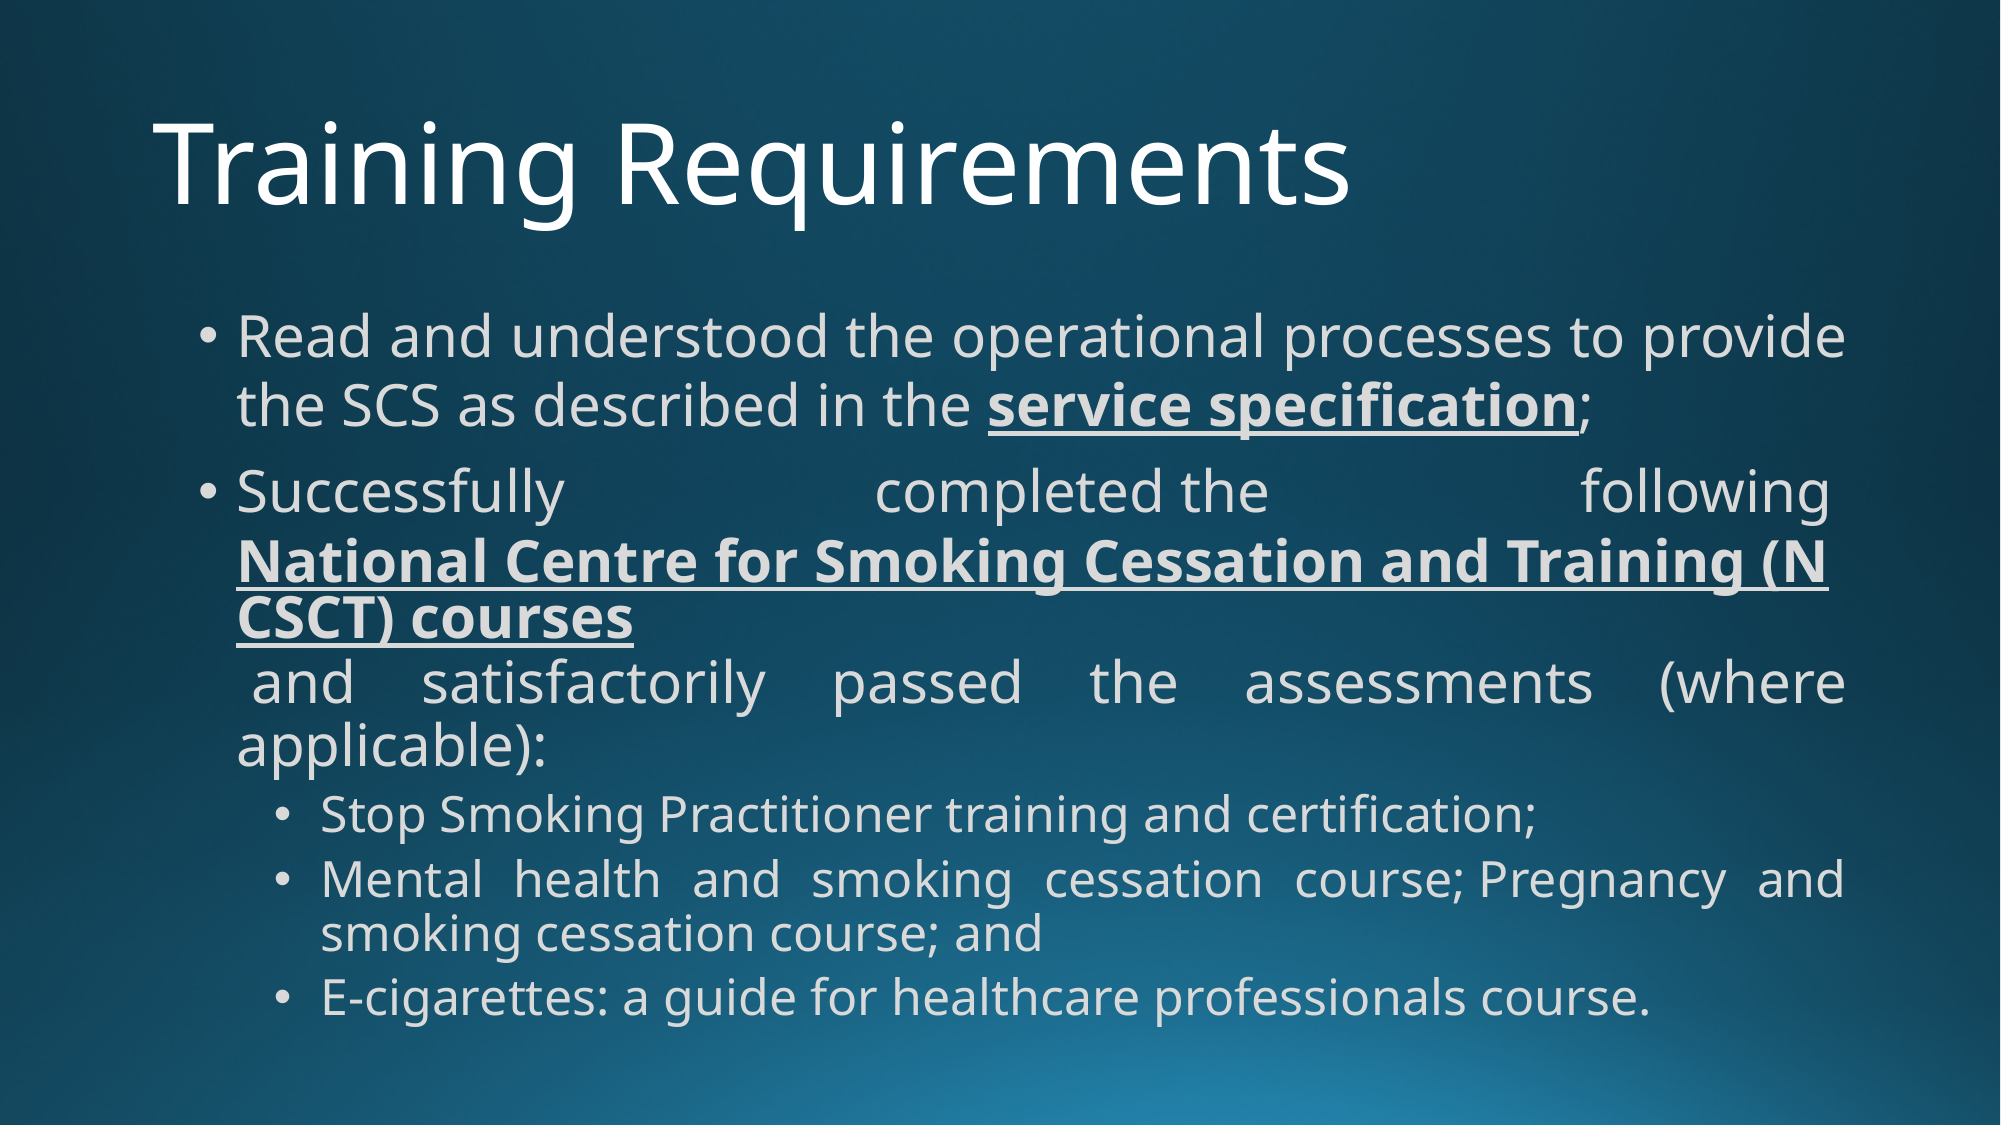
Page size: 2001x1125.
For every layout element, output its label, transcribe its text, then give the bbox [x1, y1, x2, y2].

list Read and understood the operational processes to provide the SCS as described in the service specification; Successfully completed the following National Centre for Smoking Cessation and Training (NCSCT) courses and satisfactorily passed the assessments (where applicable): Stop Smoking Practitioner training and certification; Mental health and smoking cessation course; Pregnancy and smoking cessation course; and E-cigarettes: a guide for healthcare professionals course. [183, 299, 1863, 1014]
picture [0, 0, 2001, 1125]
title Training Requirements [137, 59, 1863, 278]
